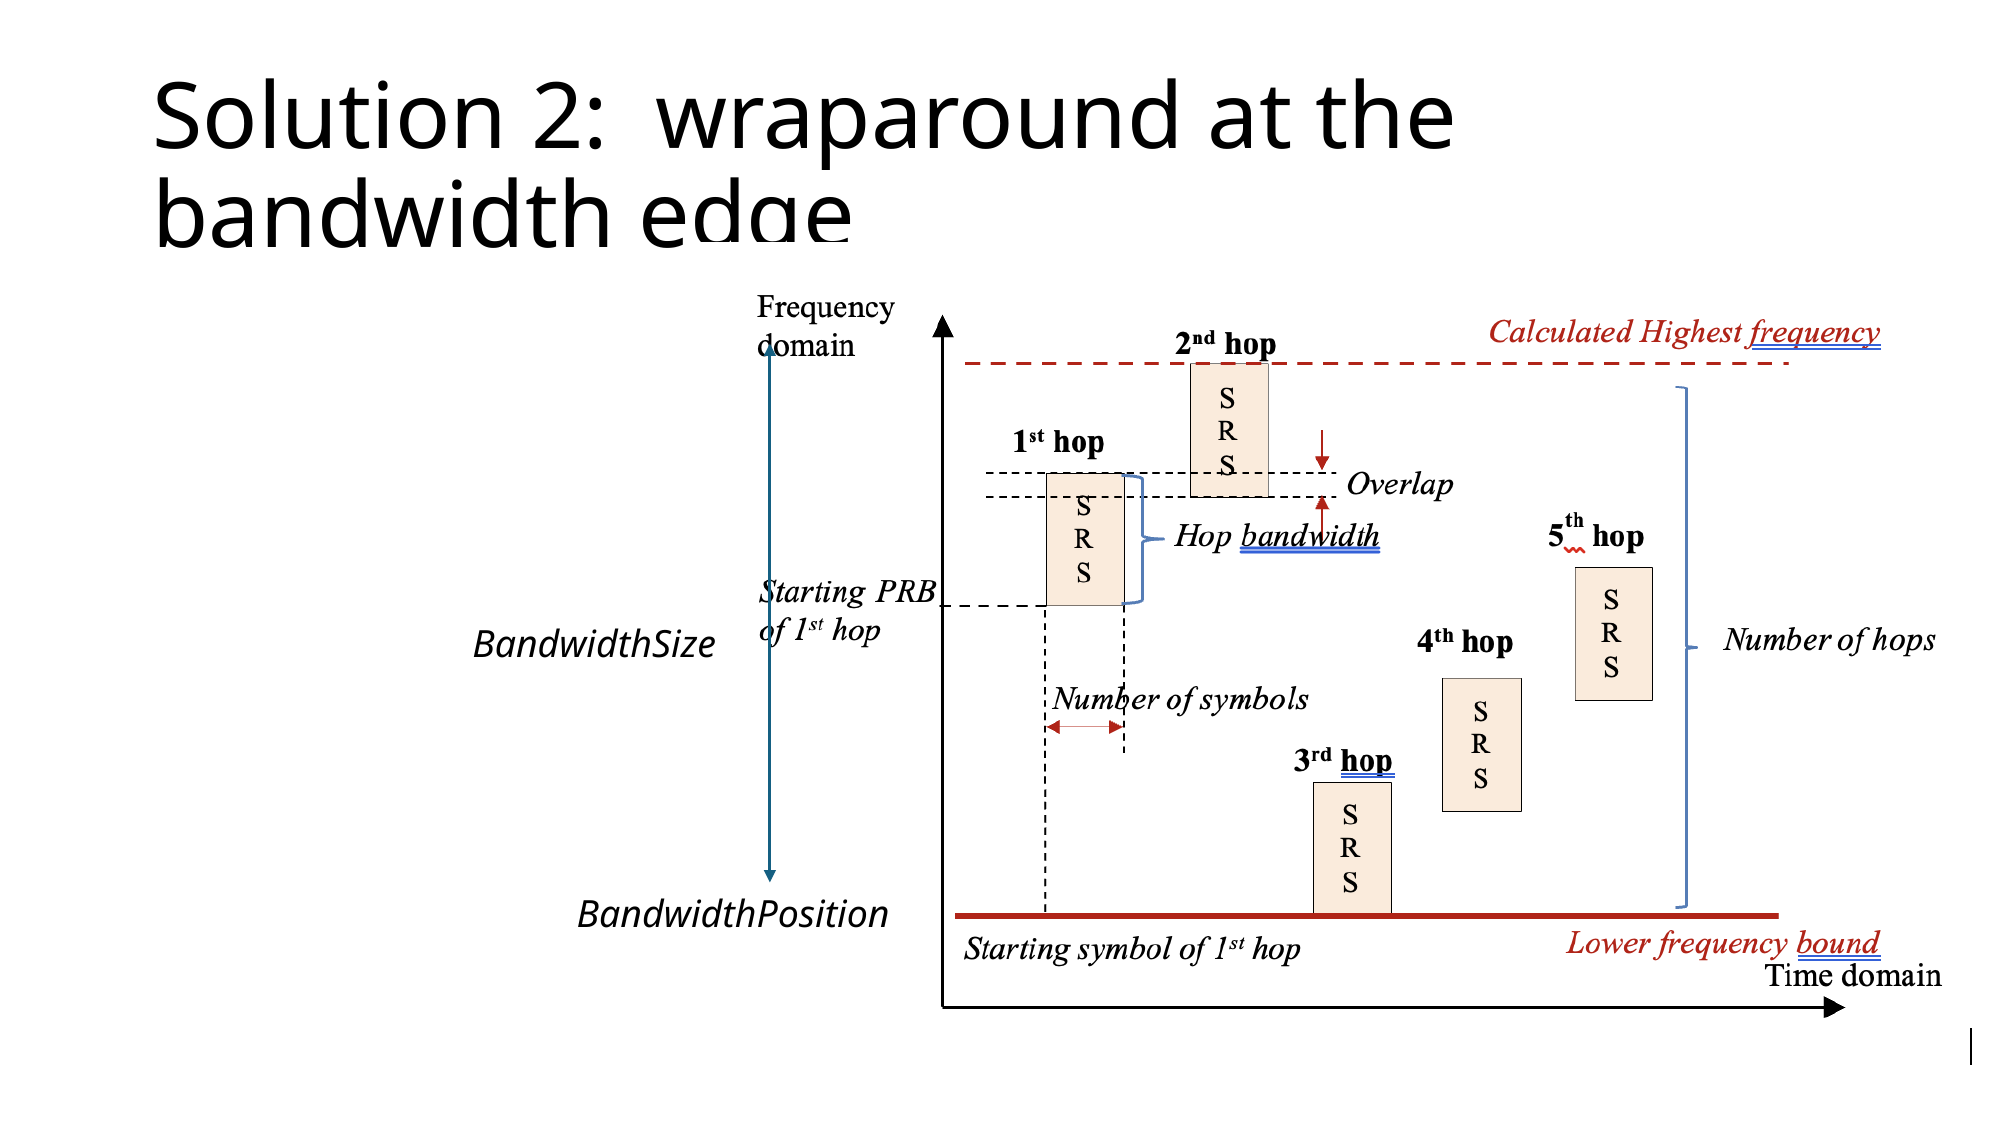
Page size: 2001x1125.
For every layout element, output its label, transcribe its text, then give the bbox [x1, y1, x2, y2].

title Solution 2: wraparound at the bandwidth edge [137, 59, 1863, 278]
text_box BandwidthPosition [561, 882, 700, 943]
picture [700, 242, 1977, 1066]
text_box BandwidthSize [457, 612, 700, 673]
